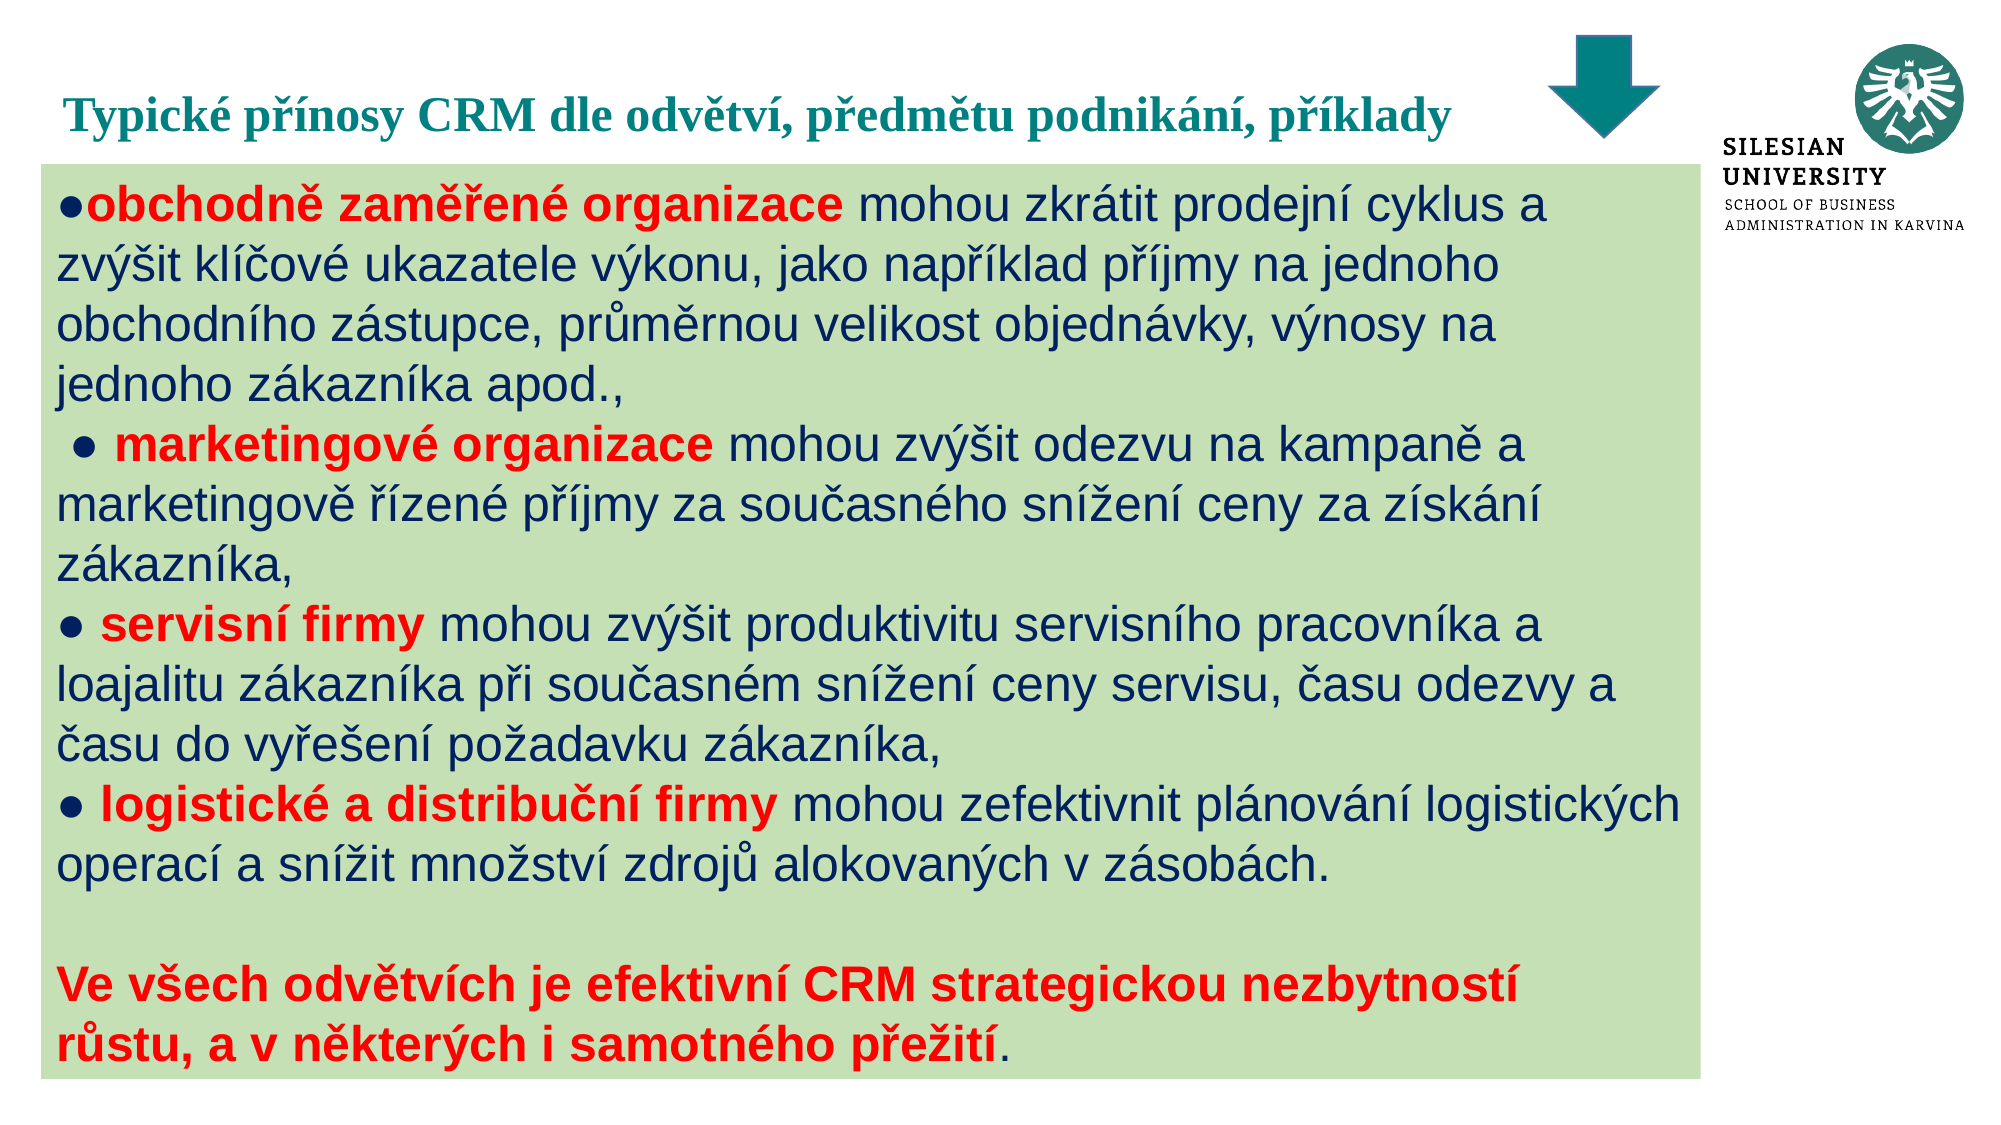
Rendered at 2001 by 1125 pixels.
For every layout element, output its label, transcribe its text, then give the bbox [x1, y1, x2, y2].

text_box ●obchodně zaměřené organizace mohou zkrátit prodejní cyklus a zvýšit klíčové ukazatele výkonu, jako například příjmy na jednoho obchodního zástupce, průměrnou velikost objednávky, výnosy na jednoho zákazníka apod., ● marketingové organizace mohou zvýšit odezvu na kampaně a marketingově řízené příjmy za současného snížení ceny za získání zákazníka, ● servisní firmy mohou zvýšit produktivitu servisního pracovníka a loajalitu zákazníka při současném snížení ceny servisu, času odezvy a času do vyřešení požadavku zákazníka, ● logistické a distribuční firmy mohou zefektivnit plánování logistických operací a snížit množství zdrojů alokovaných v zásobách. Ve všech odvětvích je efektivní CRM strategickou nezbytností růstu, a v některých i samotného přežití. [41, 164, 1701, 1079]
text_box [1547, 34, 1661, 139]
text_box Typické přínosy CRM dle odvětví, předmětu podnikání, příklady [47, 73, 1468, 149]
picture [1723, 44, 1964, 230]
text_box [41, 32, 786, 116]
